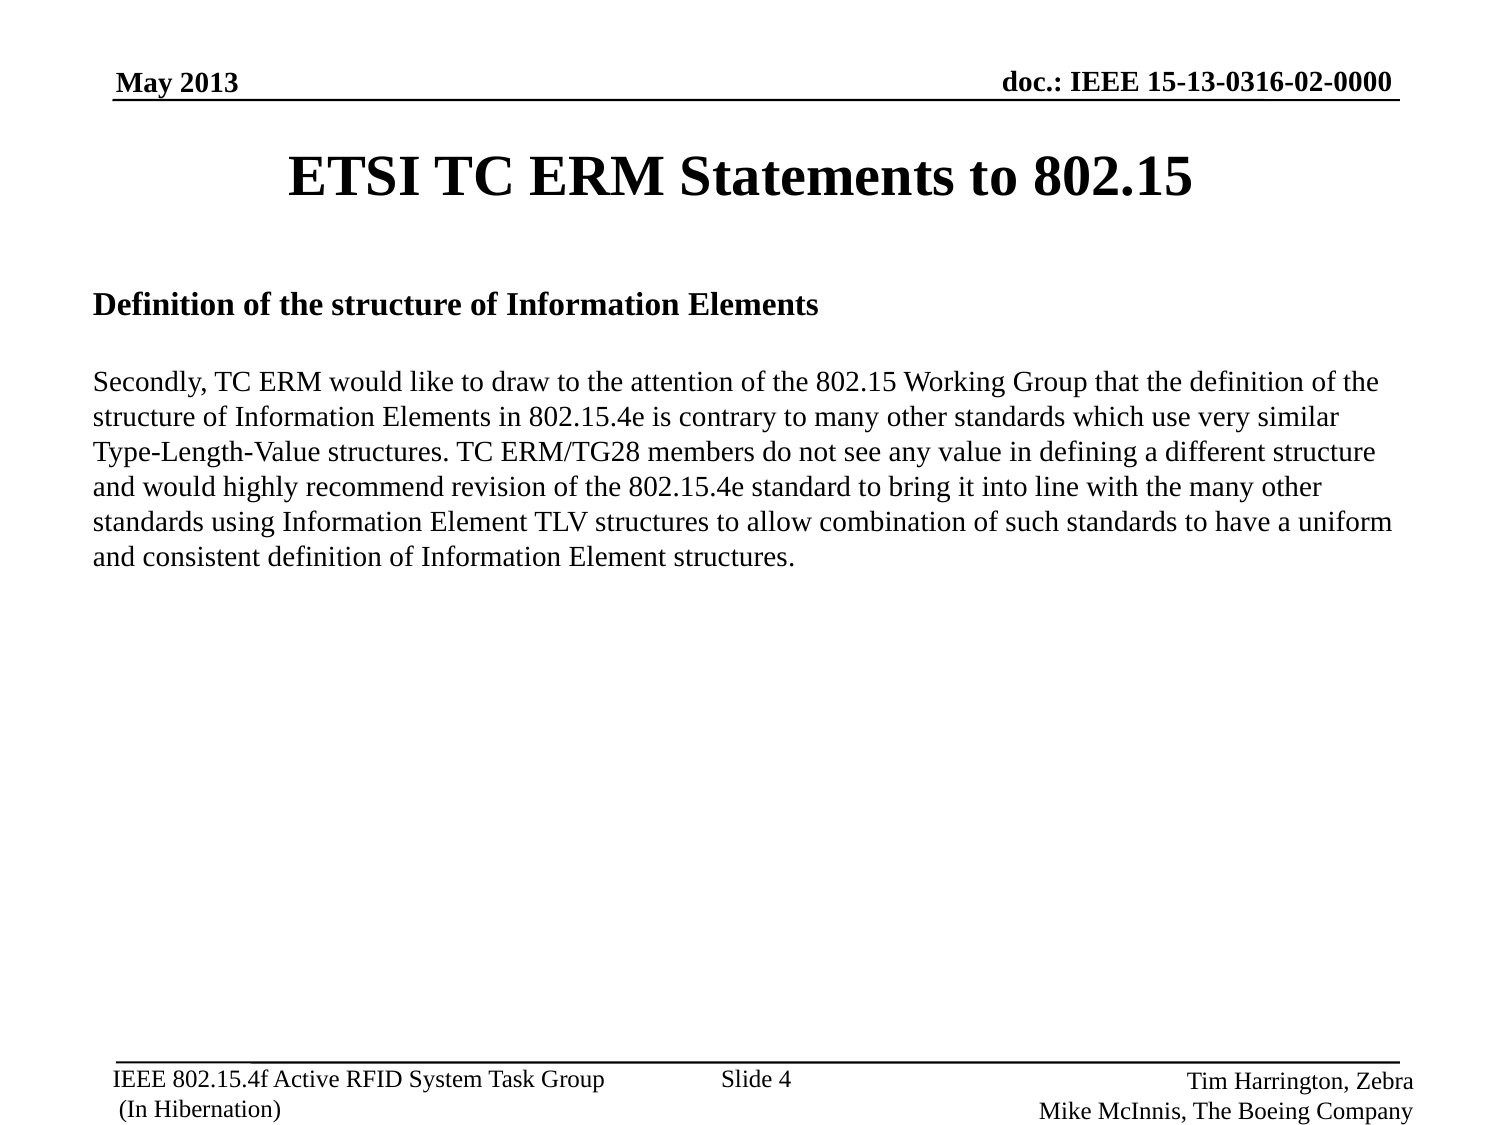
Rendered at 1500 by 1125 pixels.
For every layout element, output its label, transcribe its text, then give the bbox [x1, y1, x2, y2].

text_box ETSI TC ERM Statements to 802.15 [110, 121, 1386, 222]
text_box Definition of the structure of Information Elements Secondly, TC ERM would like to draw to the attention of the 802.15 Working Group that the definition of the structure of Information Elements in 802.15.4e is contrary to many other standards which use very similar Type-Length-Value structures. TC ERM/TG28 members do not see any value in defining a different structure and would highly recommend revision of the 802.15.4e standard to bring it into line with the many other standards using Information Element TLV structures to allow combination of such standards to have a uniform and consistent definition of Information Element structures. [78, 262, 1429, 1125]
text_box Tim Harrington, Zebra Mike McInnis, The Boeing Company [901, 1064, 1414, 1125]
text_box [87, 37, 1438, 163]
